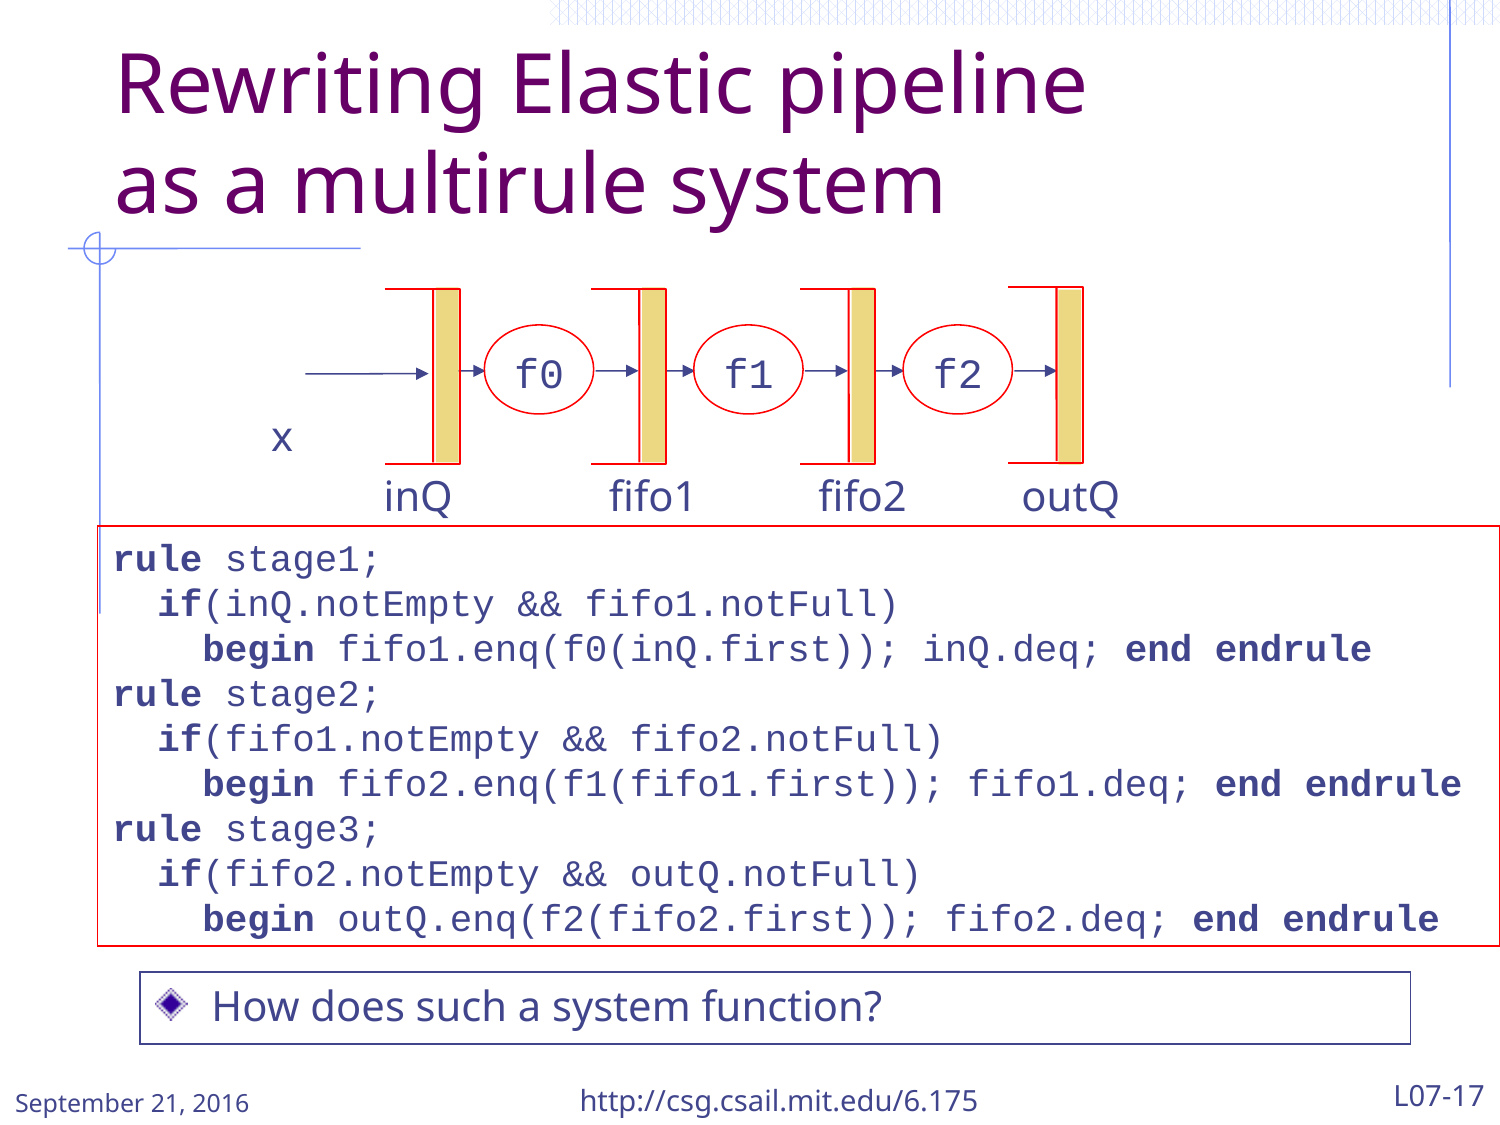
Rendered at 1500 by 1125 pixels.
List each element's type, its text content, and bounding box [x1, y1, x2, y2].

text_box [1007, 287, 1084, 463]
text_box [693, 324, 794, 415]
text_box x [256, 402, 309, 467]
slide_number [0, 1049, 313, 1125]
footer http://csg.csail.mit.edu/6.175 [508, 1049, 1051, 1125]
text_box [879, 364, 897, 378]
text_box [902, 324, 1002, 415]
text_box [670, 364, 688, 378]
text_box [484, 324, 585, 415]
text_box fifo1 [594, 461, 713, 526]
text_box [590, 287, 667, 465]
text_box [384, 287, 460, 465]
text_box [799, 287, 876, 465]
text_box [463, 364, 478, 378]
text_box inQ [368, 461, 468, 526]
title Rewriting Elastic pipeline as a multirule system [99, 49, 1376, 238]
text_box rule stage1; if(inQ.notEmpty && fifo1.notFull) begin fifo1.enq(f0(inQ.first)); inQ.deq; end endrule rule stage2; if(fifo1.notEmpty && fifo2.notFull) begin fifo2.enq(f1(fifo1.first)); fifo1.deq; end endrule rule stage3; if(fifo2.notEmpty && outQ.notFull) begin outQ.enq(f2(fifo2.first)); fifo2.deq; end endrule [97, 526, 1500, 946]
text_box outQ [1006, 461, 1135, 526]
picture [155, 988, 188, 1021]
slide_number L07-17 [1187, 1049, 1500, 1125]
text_box fifo2 [803, 461, 923, 526]
list How does such a system function? [139, 971, 1411, 1045]
